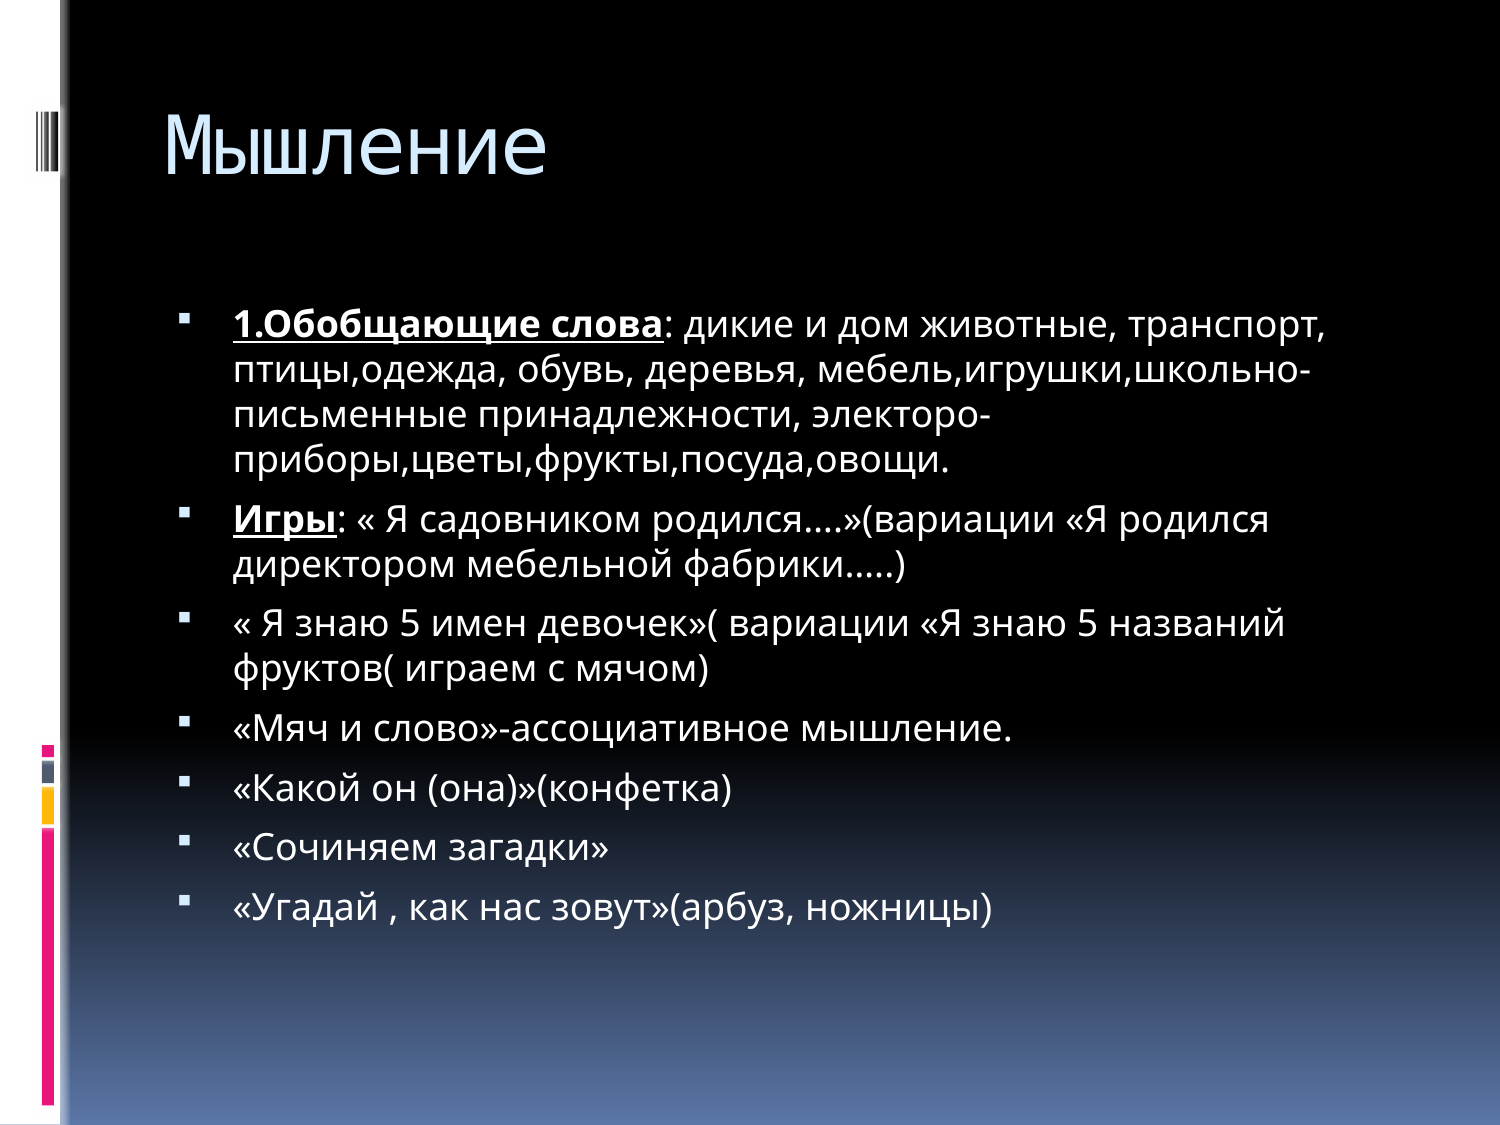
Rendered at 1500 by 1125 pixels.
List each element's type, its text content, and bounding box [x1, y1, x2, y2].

title Мышление [150, 84, 1425, 235]
list 1.Обобщающие слова: дикие и дом животные, транспорт, птицы,одежда, обувь, деревья, мебель,игрушки,школьно-письменные принадлежности, электоро-приборы,цветы,фрукты,посуда,овощи. Игры: « Я садовником родился….»(вариации «Я родился директором мебельной фабрики…..) « Я знаю 5 имен девочек»( вариации «Я знаю 5 названий фруктов( играем с мячом) «Мяч и слово»-ассоциативное мышление. «Какой он (она)»(конфетка) «Сочиняем загадки» «Угадай , как нас зовут»(арбуз, ножницы) [149, 292, 1426, 1043]
